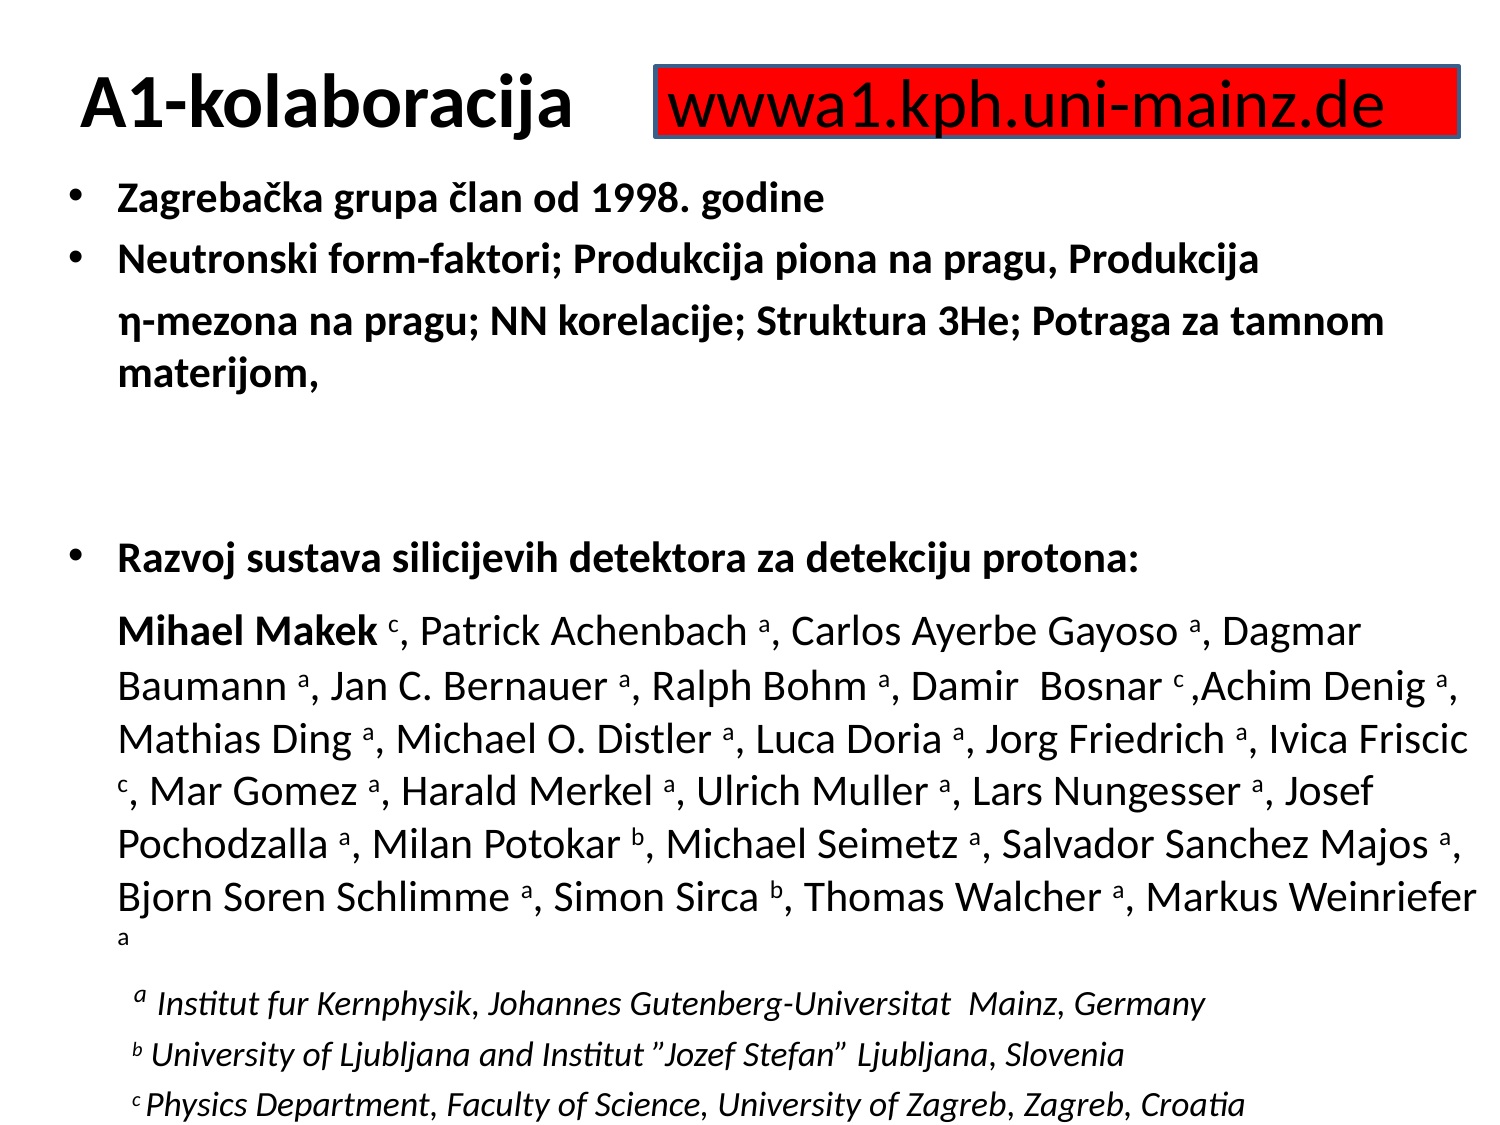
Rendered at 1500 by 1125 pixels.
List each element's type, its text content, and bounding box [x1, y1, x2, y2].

list Zagrebačka grupa član od 1998. godine Neutronski form-faktori; Produkcija piona na pragu, Produkcija η-mezona na pragu; NN korelacije; Struktura 3He; Potraga za tamnom materijom, Razvoj sustava silicijevih detektora za detekciju protona: Mihael Makek c, Patrick Achenbach a, Carlos Ayerbe Gayoso a, Dagmar Baumann a, Jan C. Bernauer a, Ralph Bohm a, Damir Bosnar c ,Achim Denig a, Mathias Ding a, Michael O. Distler a, Luca Doria a, Jorg Friedrich a, Ivica Friscic c, Mar Gomez a, Harald Merkel a, Ulrich Muller a, Lars Nungesser a, Josef Pochodzalla a, Milan Potokar b, Michael Seimetz a, Salvador Sanchez Majos a, Bjorn Soren Schlimme a, Simon Sirca b, Thomas Walcher a, Markus Weinriefer a a Institut fur Kernphysik, Johannes Gutenberg-Universitat Mainz, Germany b University of Ljubljana and Institut ”Jozef Stefan” Ljubljana, Slovenia c Physics Department, Faculty of Science, University of Zagreb, Zagreb, Croatia [53, 160, 1500, 1125]
title A1-kolaboracija wwwa1.kph.uni-mainz.de [64, 0, 1415, 160]
text_box [1415, 64, 1461, 139]
